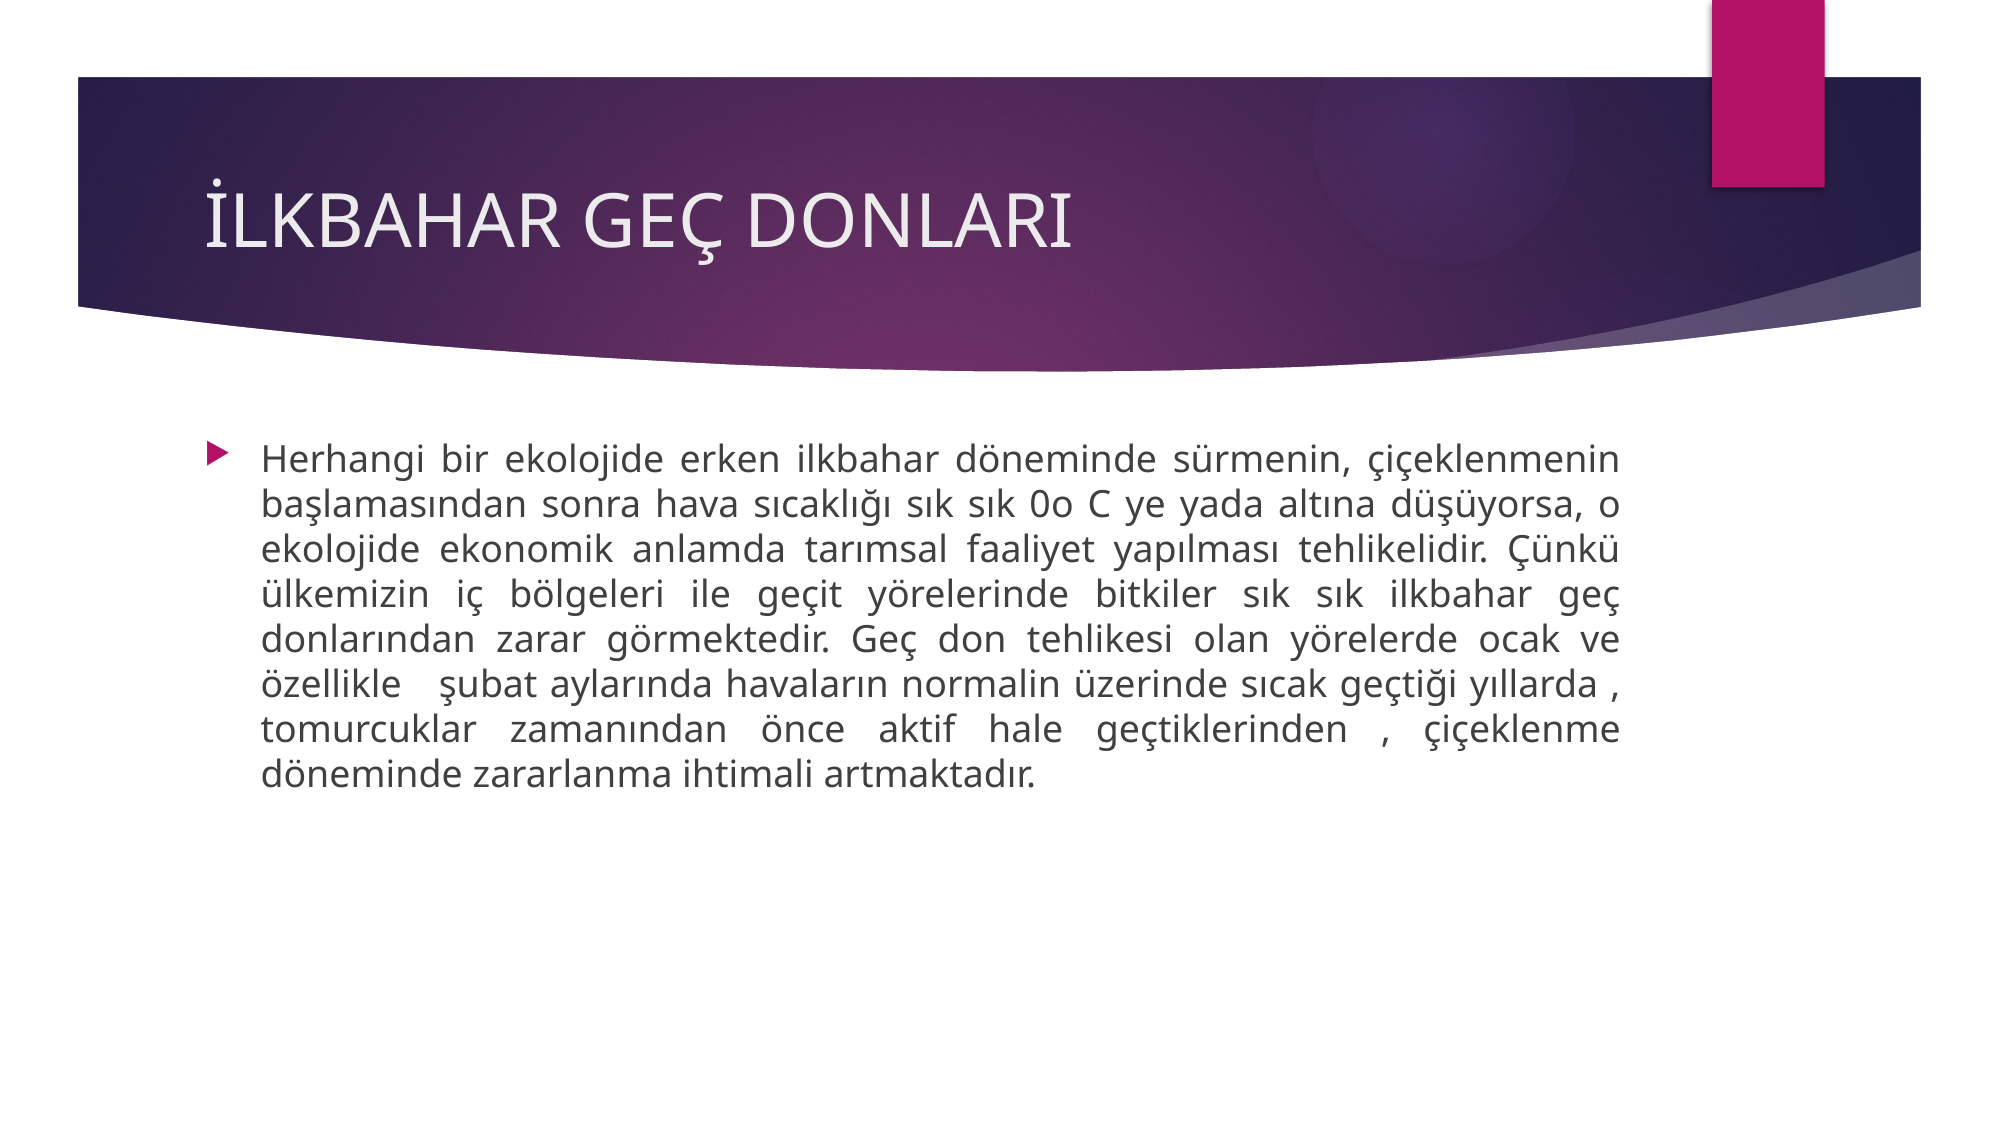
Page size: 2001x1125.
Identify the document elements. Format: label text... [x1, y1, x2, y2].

title İLKBAHAR GEÇ DONLARI [189, 159, 1627, 276]
list Herhangi bir ekolojide erken ilkbahar döneminde sürmenin, çiçeklenmenin başlamasından sonra hava sıcaklığı sık sık 0o C ye yada altına düşüyorsa, o ekolojide ekonomik anlamda tarımsal faaliyet yapılması tehlikelidir. Çünkü ülkemizin iç bölgeleri ile geçit yörelerinde bitkiler sık sık ilkbahar geç donlarından zarar görmektedir. Geç don tehlikesi olan yörelerde ocak ve özellikle şubat aylarında havaların normalin üzerinde sıcak geçtiği yıllarda , tomurcuklar zamanından önce aktif hale geçtiklerinden , çiçeklenme döneminde zararlanma ihtimali artmaktadır. [189, 427, 1638, 988]
